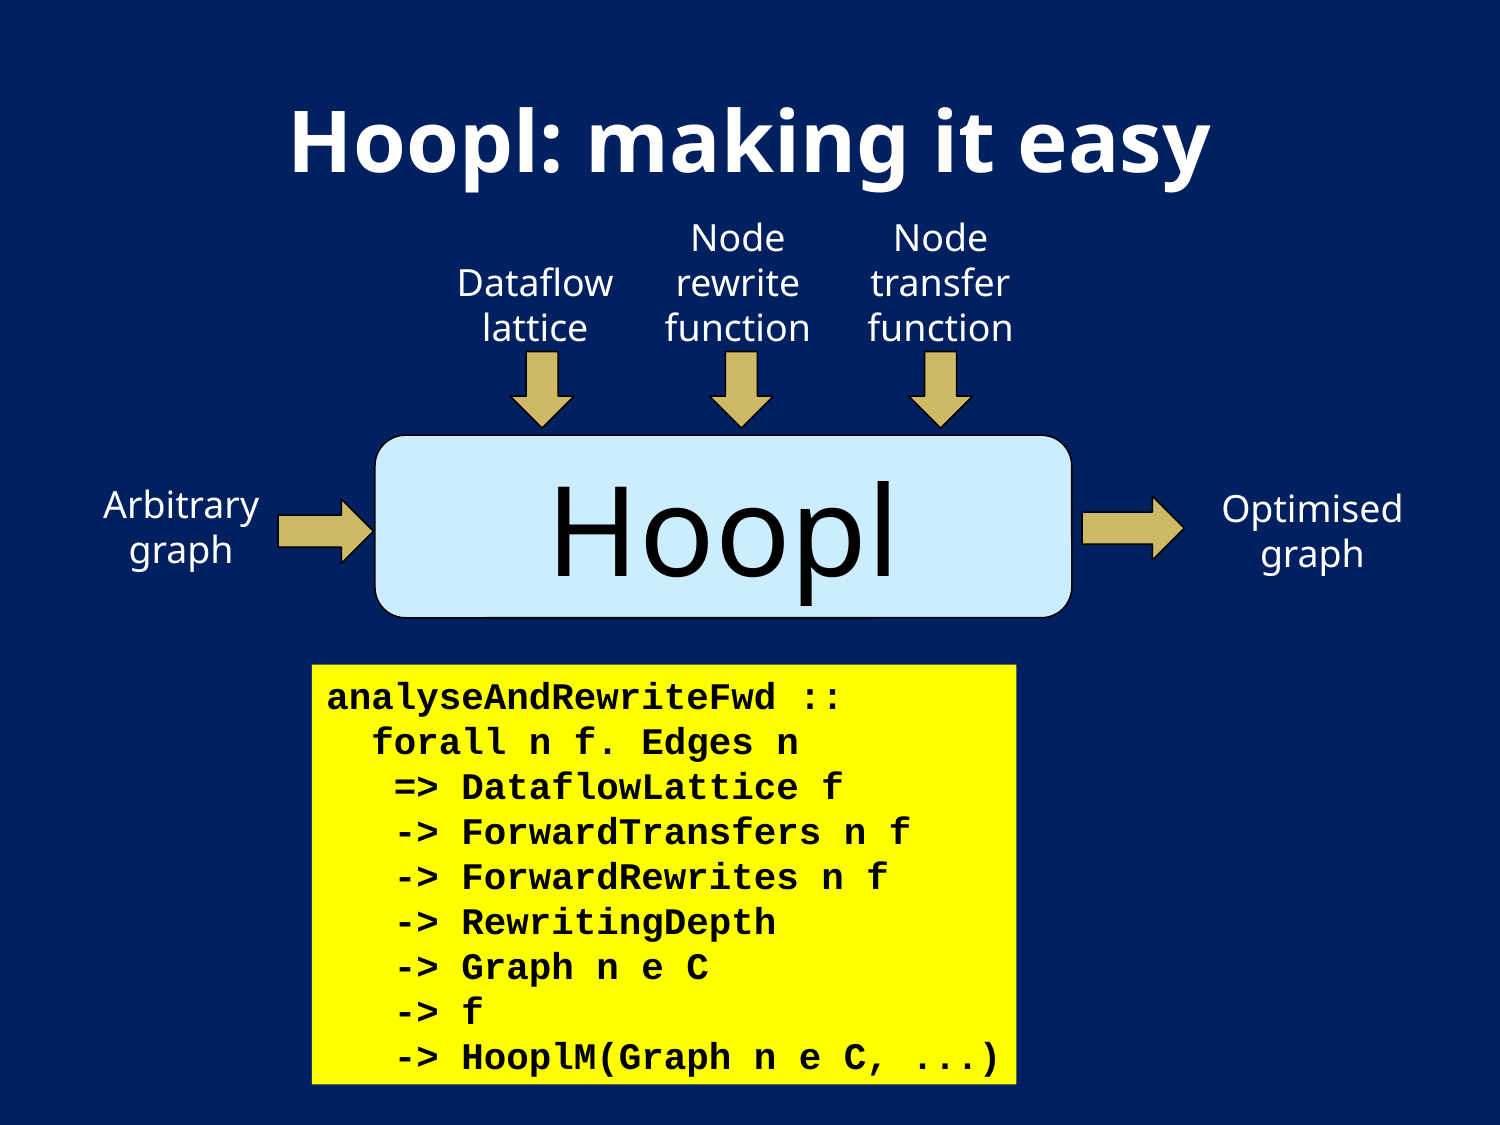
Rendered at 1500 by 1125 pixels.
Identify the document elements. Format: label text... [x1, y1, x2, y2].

text_box Node rewrite function [622, 206, 854, 356]
text_box analyseAndRewriteFwd :: forall n f. Edges n => DataflowLattice f -> ForwardTransfers n f -> ForwardRewrites n f -> RewritingDepth -> Graph n e C -> f -> HooplM(Graph n e C, ...) [311, 664, 1017, 1085]
text_box [906, 349, 975, 431]
title Hoopl: making it easy [75, 45, 1425, 233]
text_box [707, 349, 776, 431]
text_box [275, 497, 376, 566]
text_box Dataflow lattice [419, 251, 651, 357]
text_box Node transfer function [854, 206, 1057, 356]
text_box Arbitrary graph [65, 473, 297, 579]
text_box Optimised graph [1196, 477, 1429, 583]
text_box Hoopl [372, 433, 1074, 620]
text_box [508, 349, 577, 431]
text_box [1079, 494, 1187, 563]
